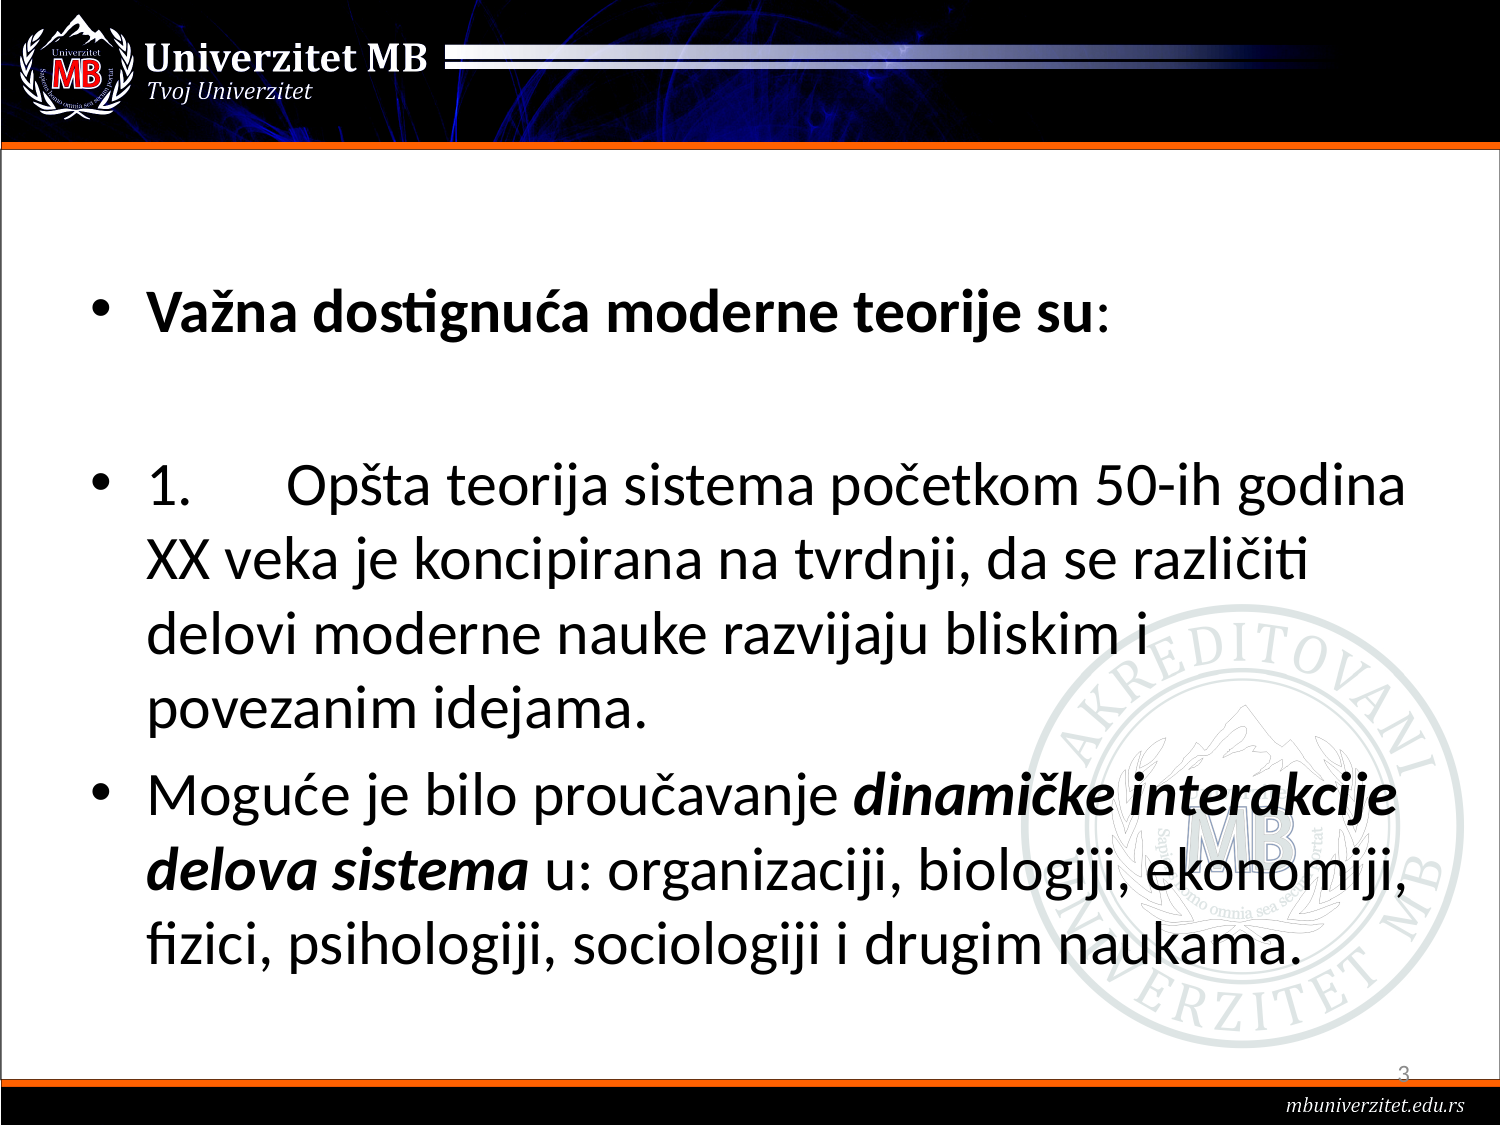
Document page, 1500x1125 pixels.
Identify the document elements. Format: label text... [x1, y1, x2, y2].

slide_number 3 [1074, 1042, 1425, 1103]
list Važna dostignuća moderne teorije su: 1. Opšta teorija sistema početkom 50-ih godina XX veka je koncipirana na tvrdnji, da se različiti delovi moderne nauke razvijaju bliskim i povezanim idejama. Moguće je bilo proučavanje dinamičke interakcije delova sistema u: organizaciji, biologiji, ekonomiji, fizici, psihologiji, sociologiji i drugim naukama. [75, 262, 1425, 1005]
picture [0, 0, 1500, 1125]
